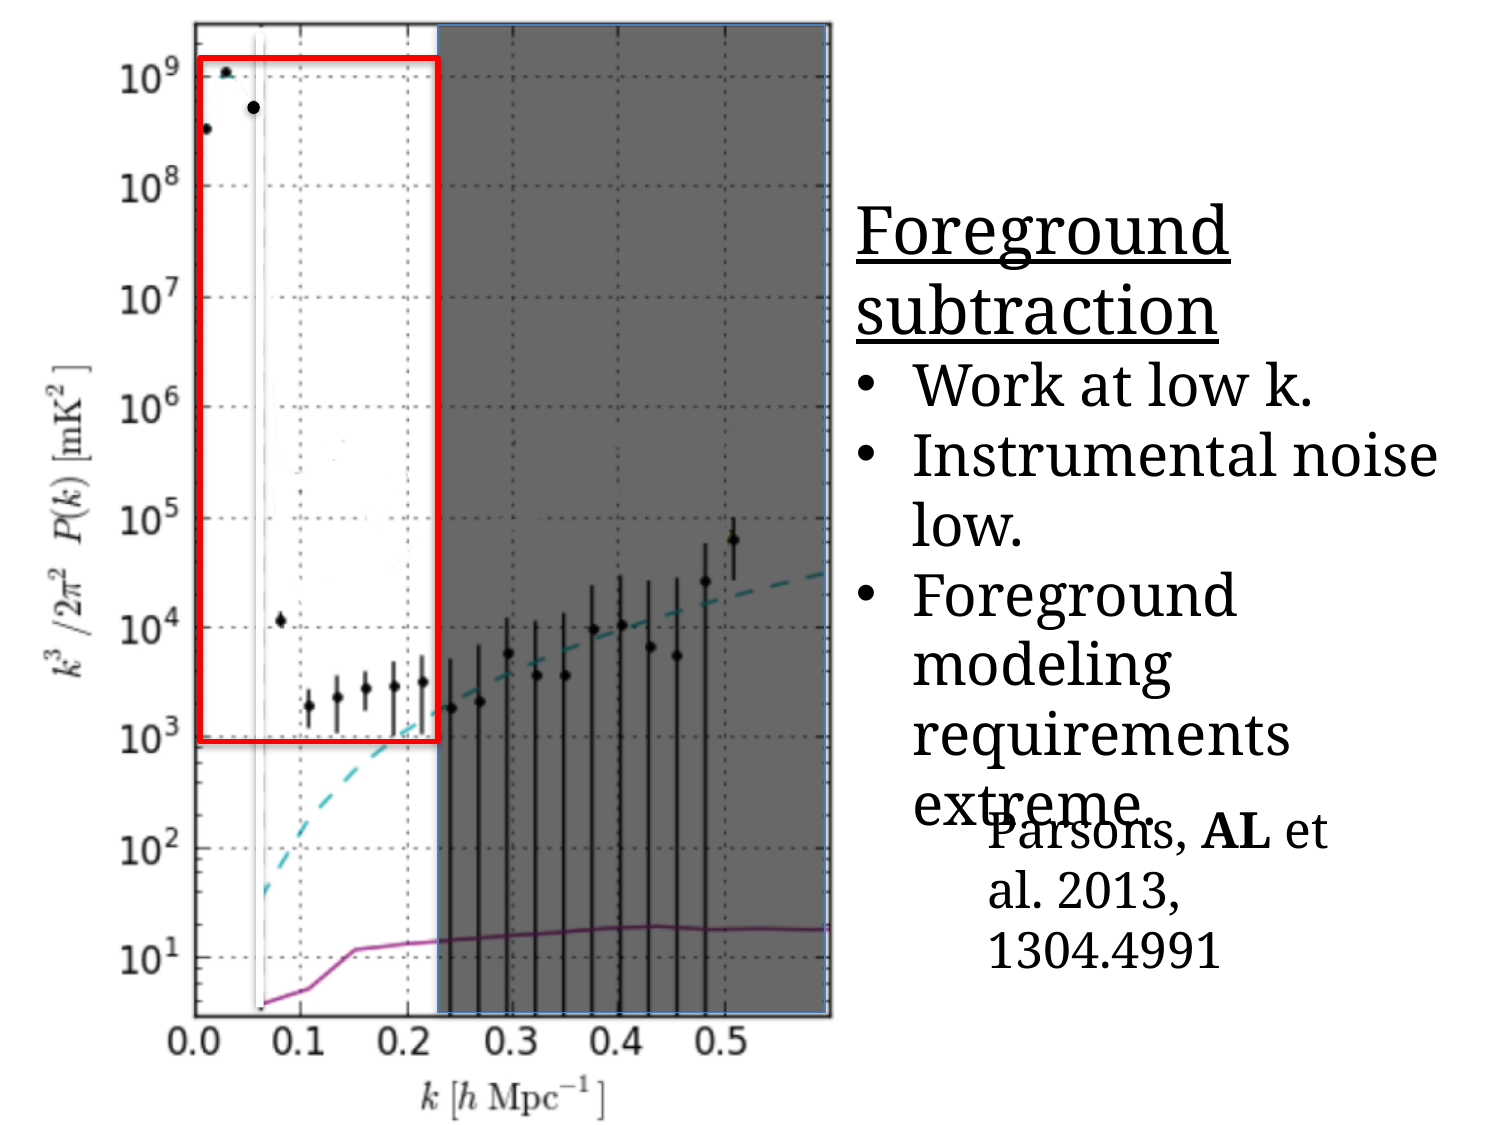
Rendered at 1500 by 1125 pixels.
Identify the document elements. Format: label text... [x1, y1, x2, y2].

picture [40, 0, 842, 1125]
text_box Foreground subtraction Work at low k. Instrumental noise low. Foreground modeling requirements extreme. [846, 180, 1500, 845]
text_box Parsons, AL et al. 2013, 1304.4991 [972, 845, 1351, 986]
